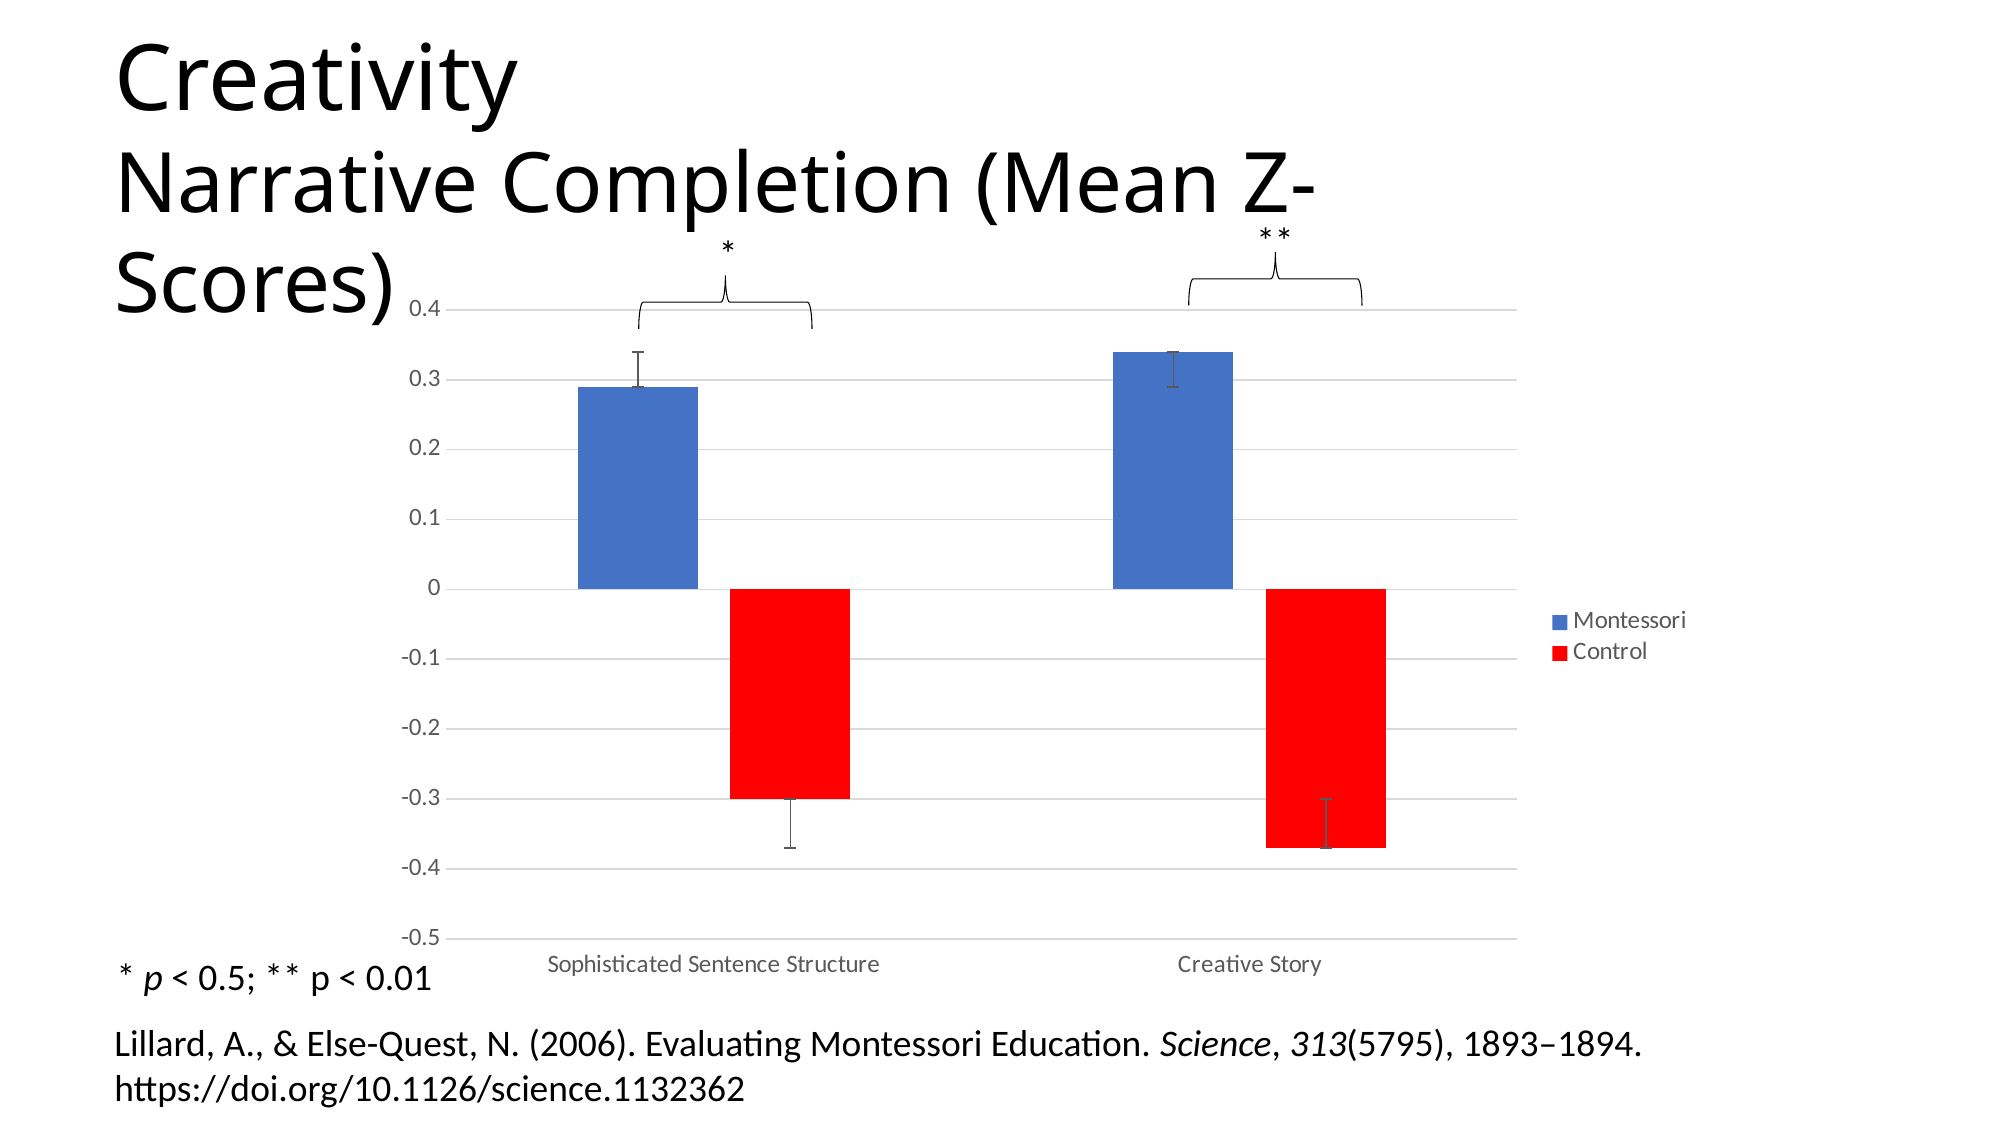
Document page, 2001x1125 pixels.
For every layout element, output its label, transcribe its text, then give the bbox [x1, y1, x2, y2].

text_box ** [1241, 209, 1315, 270]
chart [374, 283, 1708, 993]
text_box * p < 0.5; ** p < 0.01 [101, 945, 457, 1006]
text_box Lillard, A., & Else-Quest, N. (2006). Evaluating Montessori Education. Science, 313(5795), 1893–1894. https://doi.org/10.1126/science.1132362 [99, 1011, 2000, 1117]
text_box [1190, 270, 1361, 283]
text_box * [704, 222, 797, 283]
text_box Creativity Narrative Completion (Mean Z-Scores) [99, 11, 1525, 337]
